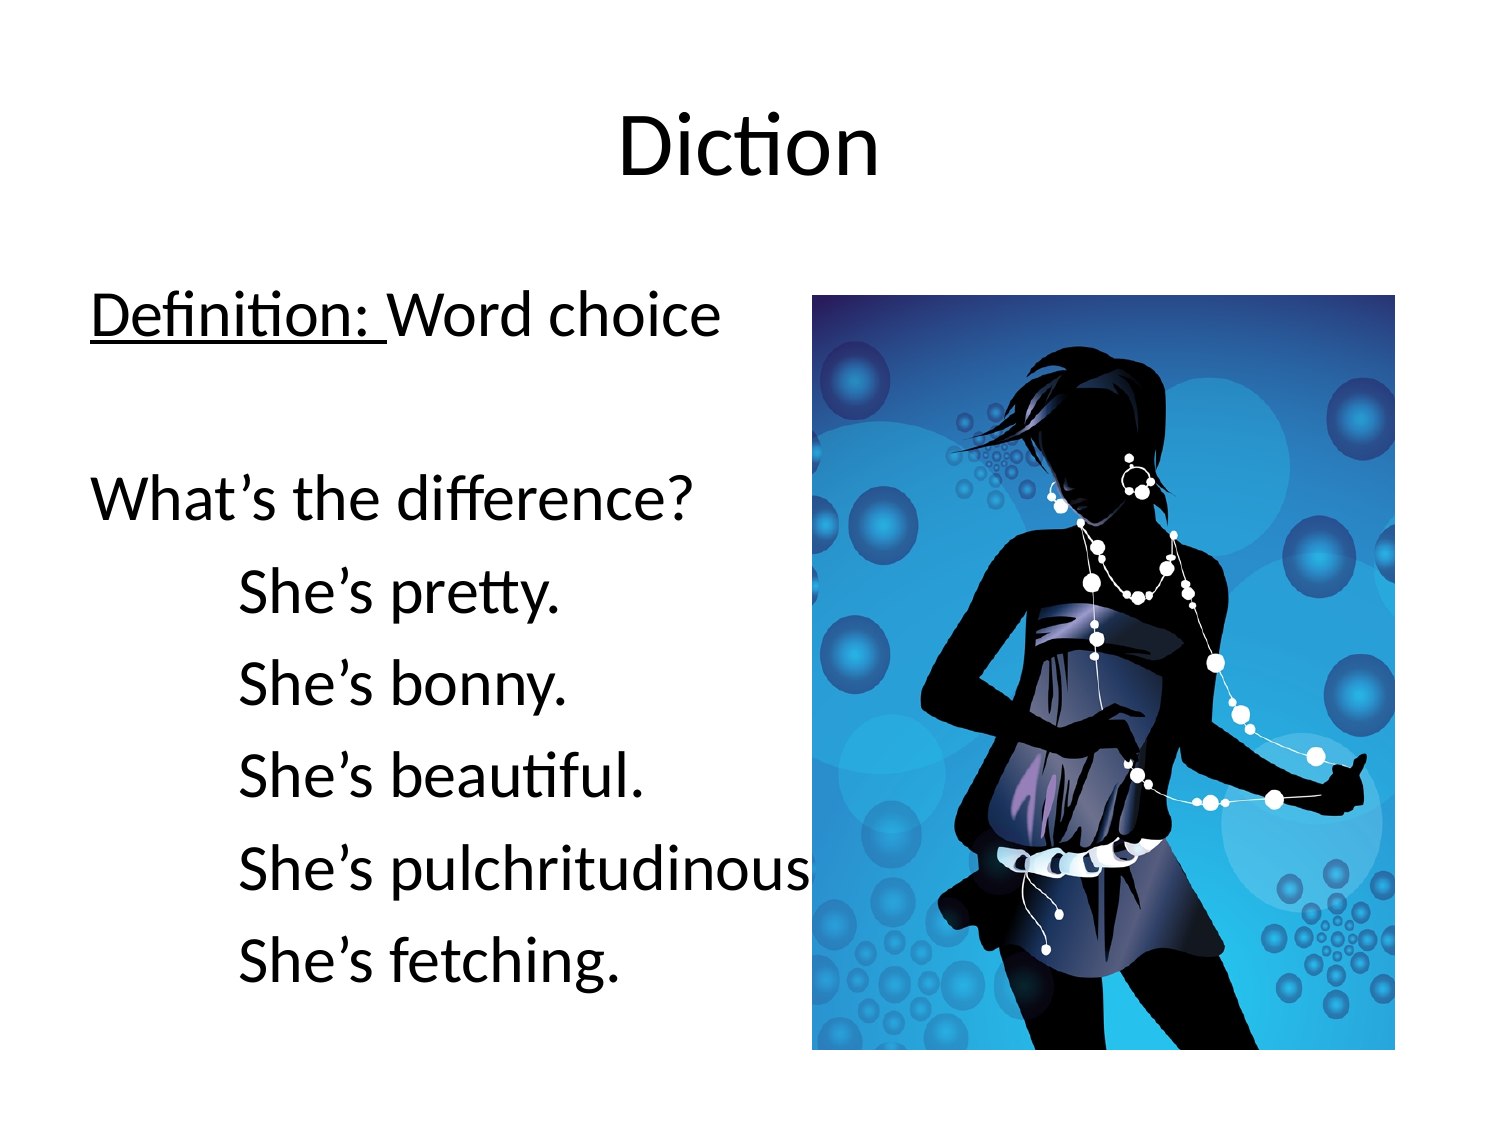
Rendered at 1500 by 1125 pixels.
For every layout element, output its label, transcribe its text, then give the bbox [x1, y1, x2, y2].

list Definition: Word choice What’s the difference? She’s pretty. She’s bonny. She’s beautiful. She’s pulchritudinous. She’s fetching. [75, 262, 1425, 1005]
title Diction [75, 45, 1425, 233]
picture [812, 295, 1396, 1051]
